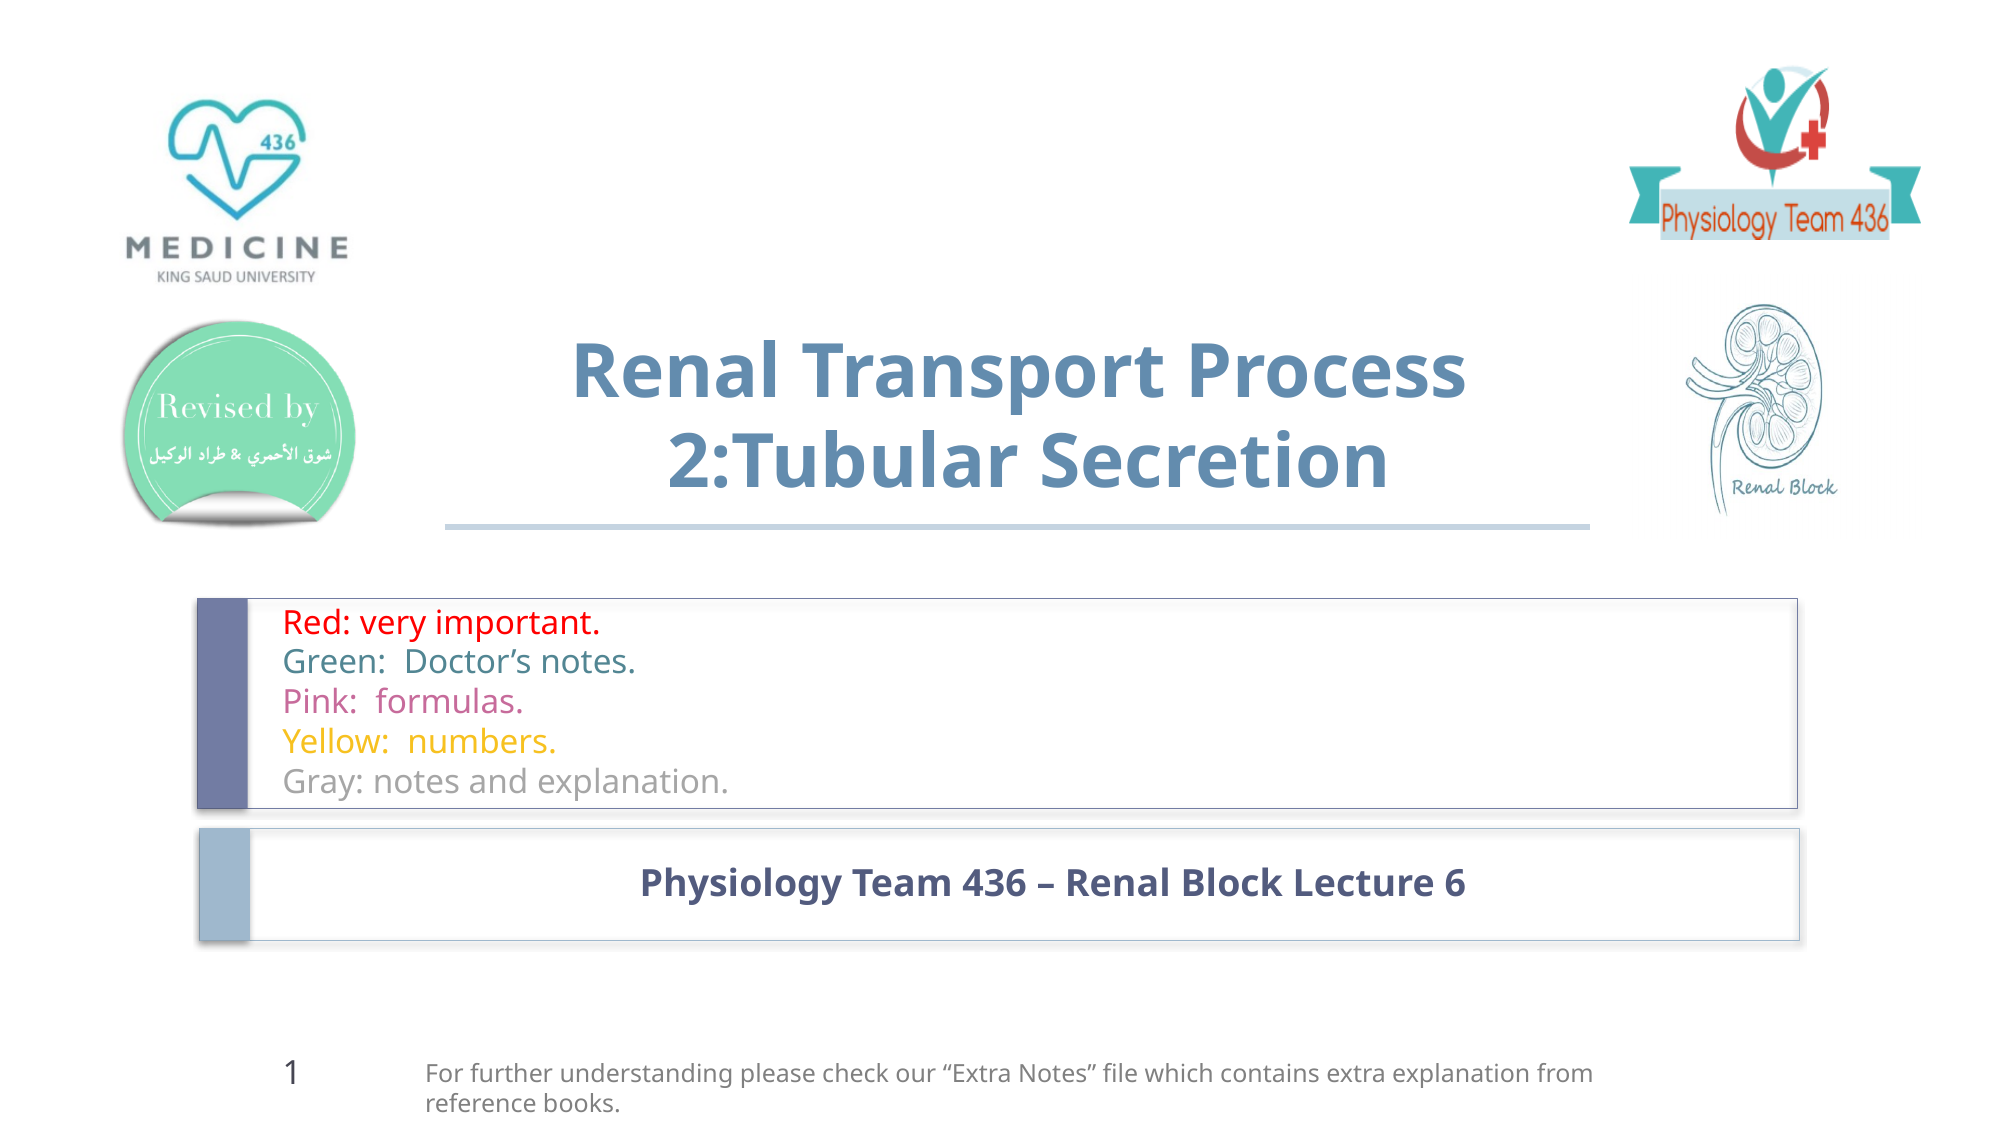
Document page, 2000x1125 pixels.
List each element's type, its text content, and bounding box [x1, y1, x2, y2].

picture [101, 59, 375, 531]
picture [1626, 59, 1922, 241]
slide_number 1 [265, 1042, 533, 1103]
title Renal Transport Process 2:Tubular Secretion [392, 314, 1667, 556]
text_box Red: very important. Green: Doctor’s notes. Pink: formulas. Yellow: numbers. Gray: notes and explanation. [267, 593, 1331, 808]
text_box For further understanding please check our “Extra Notes” file which contains extra explanation from reference books. [410, 1049, 1697, 1125]
subtitle Physiology Team 436 – Renal Block Lecture 6 [439, 850, 1667, 969]
picture [1626, 274, 1922, 540]
